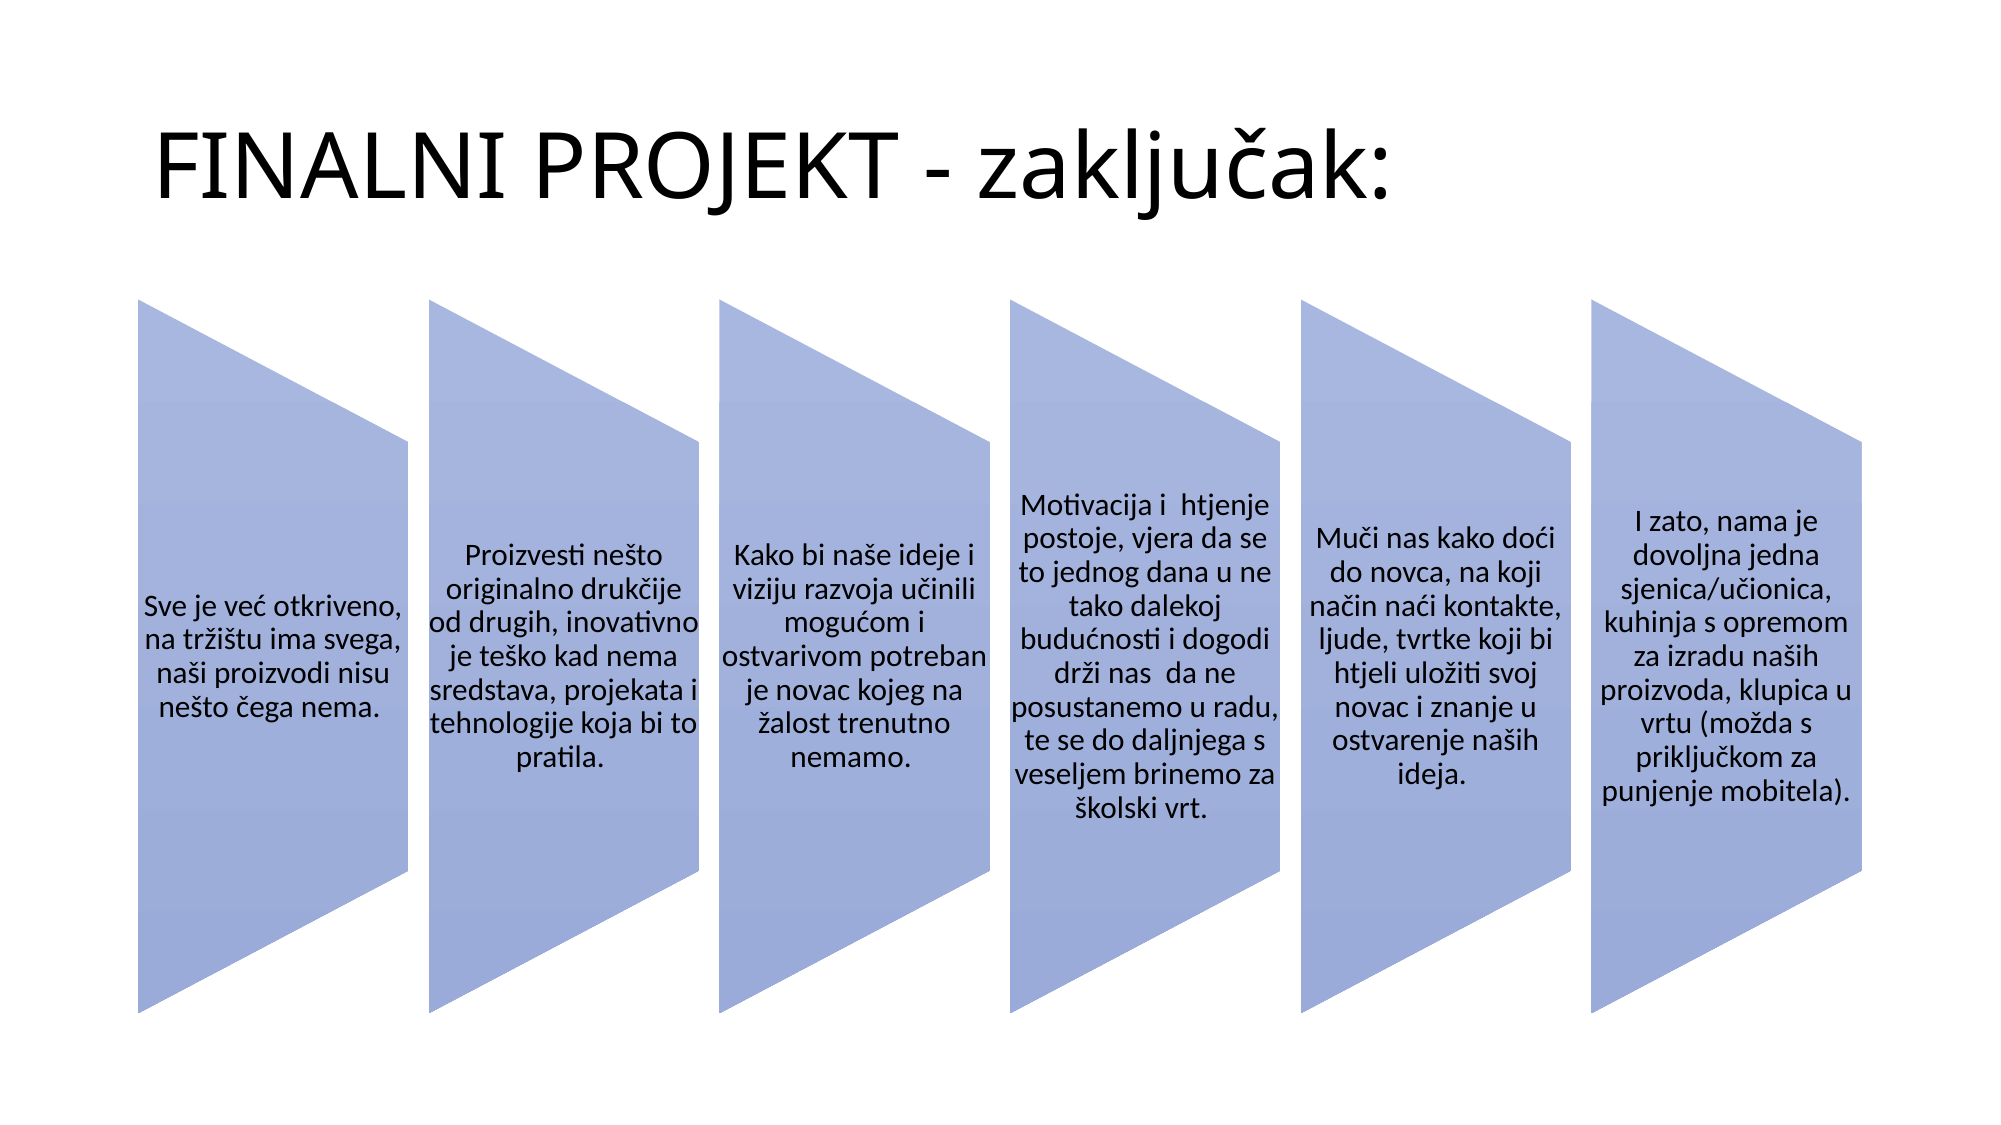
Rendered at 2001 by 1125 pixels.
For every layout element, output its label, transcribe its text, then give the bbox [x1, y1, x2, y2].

title FINALNI PROJEKT - zaključak: [137, 59, 1863, 278]
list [137, 299, 1863, 1014]
